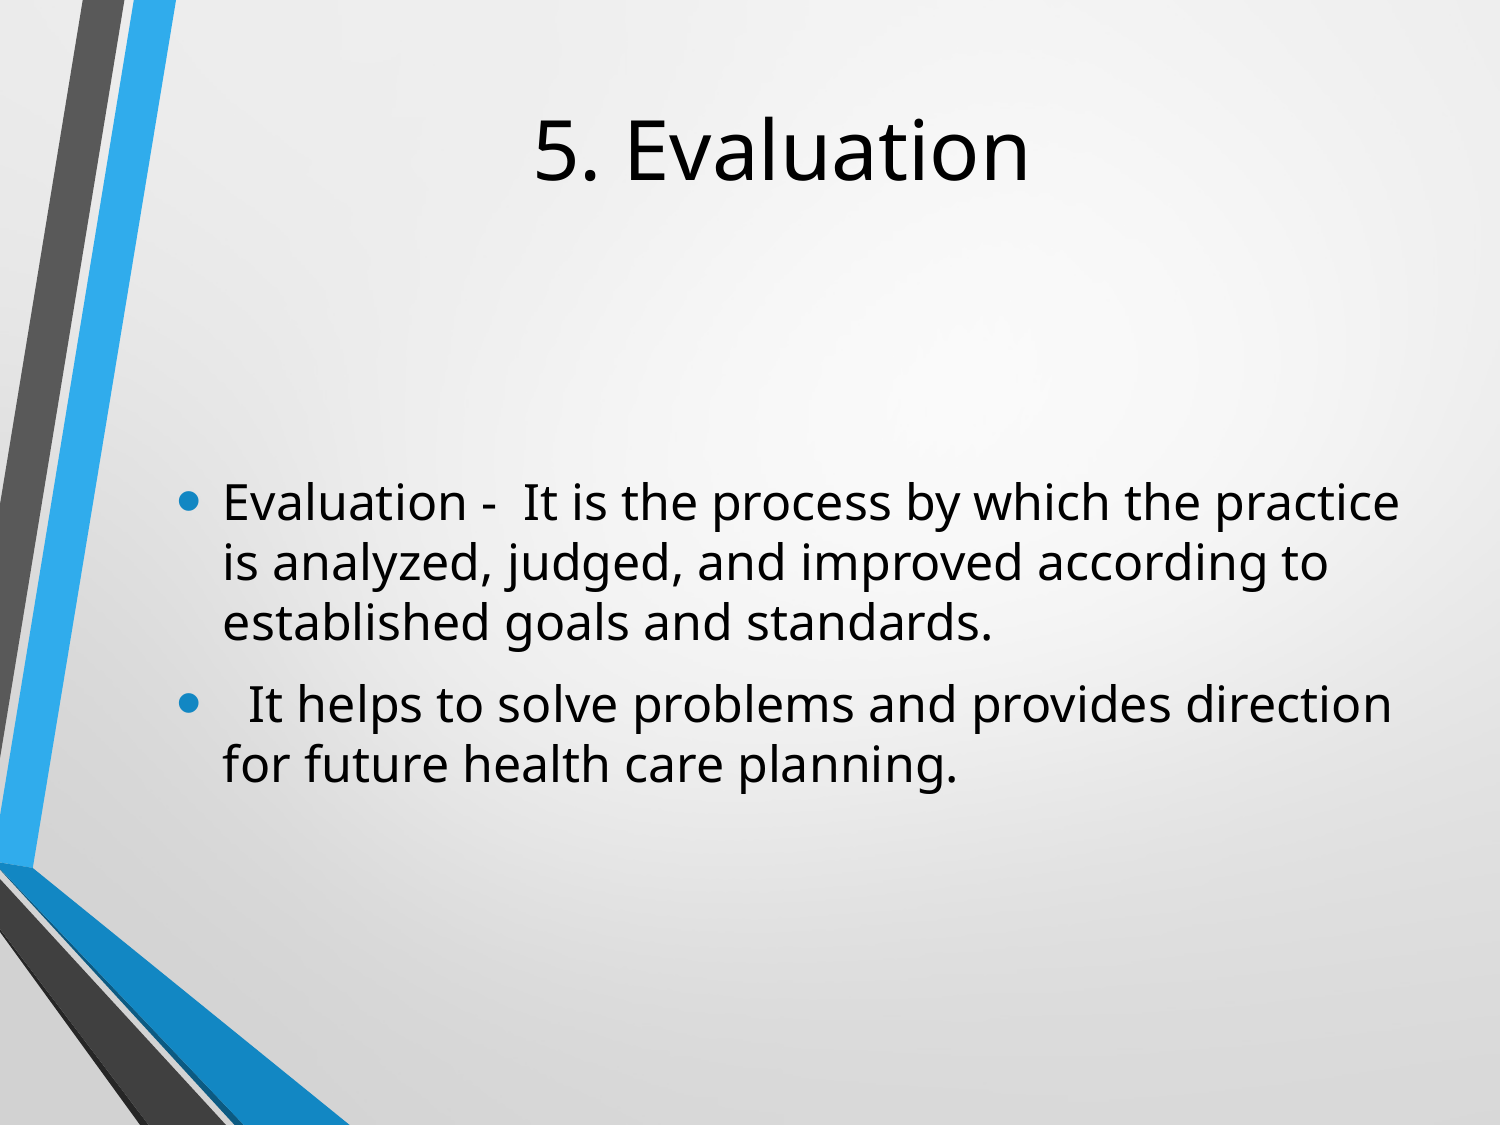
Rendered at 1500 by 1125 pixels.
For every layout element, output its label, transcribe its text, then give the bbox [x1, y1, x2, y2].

title 5. Evaluation [161, 75, 1425, 220]
list Evaluation - It is the process by which the practice is analyzed, judged, and improved according to established goals and standards. It helps to solve problems and provides direction for future health care planning. [161, 278, 1425, 985]
